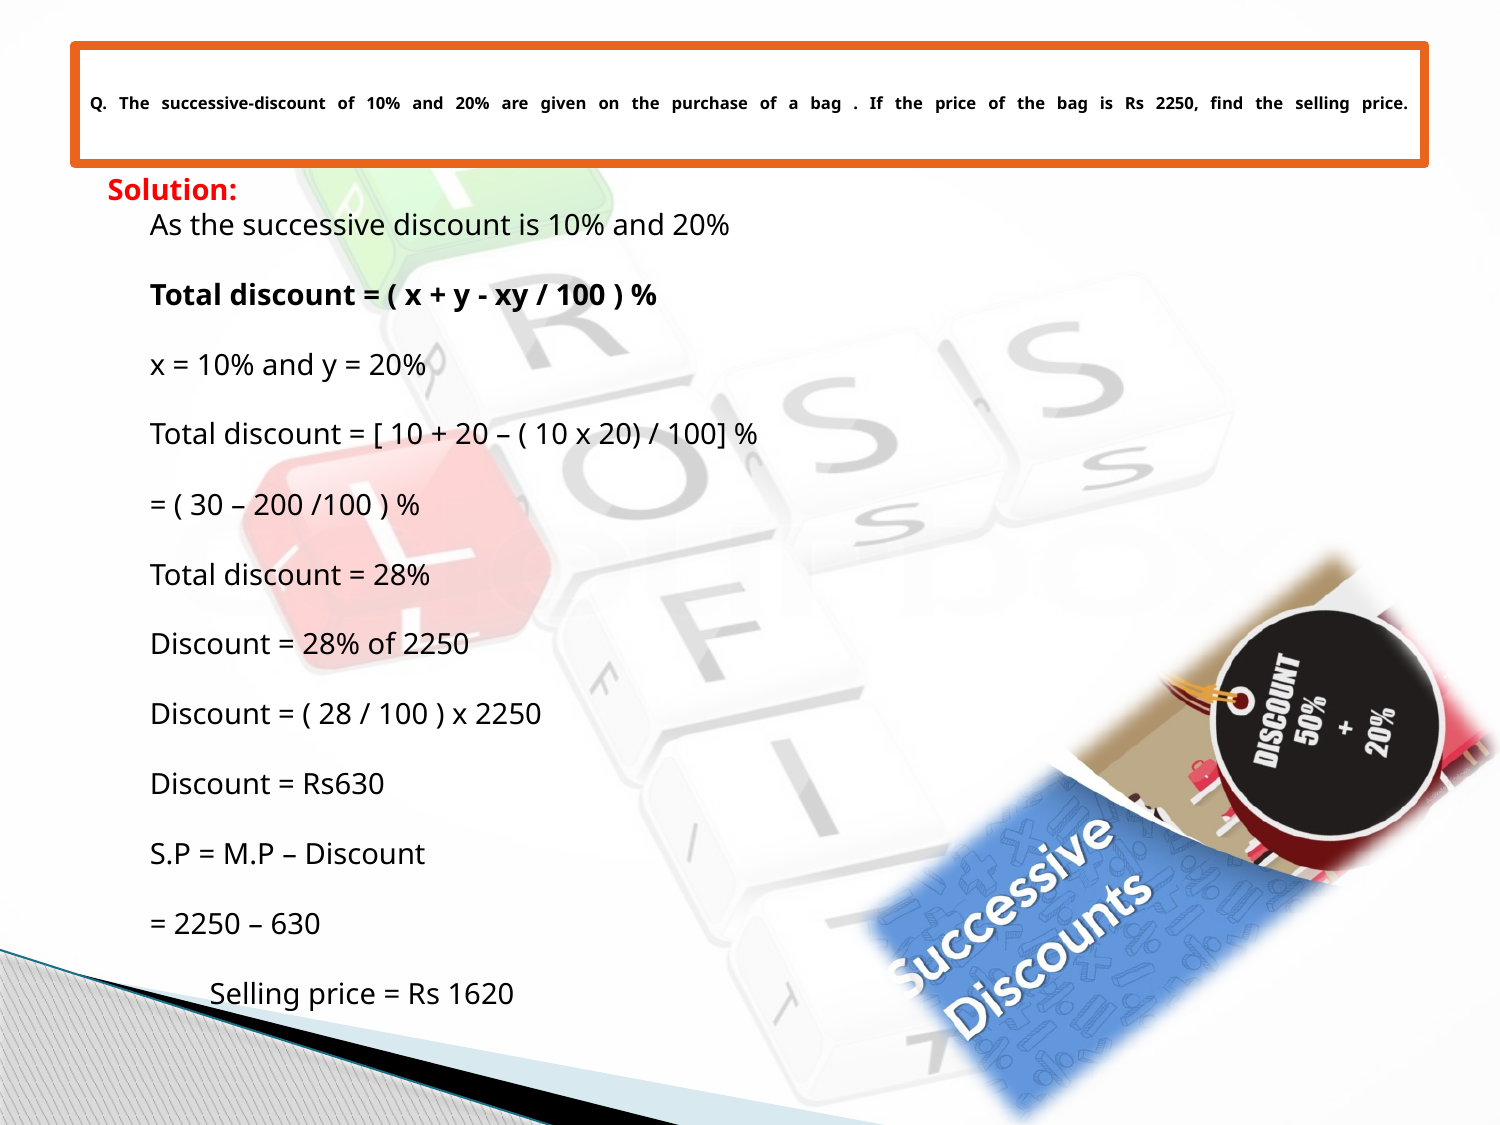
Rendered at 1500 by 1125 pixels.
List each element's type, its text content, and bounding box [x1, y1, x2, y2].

list Solution: As the successive discount is 10% and 20% Total discount = ( x + y - xy / 100 ) % x = 10% and y = 20% Total discount = [ 10 + 20 – ( 10 x 20) / 100] % = ( 30 – 200 /100 ) % Total discount = 28% Discount = 28% of 2250 Discount = ( 28 / 100 ) x 2250 Discount = Rs630 S.P = M.P – Discount = 2250 – 630 Selling price = Rs 1620 [75, 168, 1425, 1035]
title Q. The successive-discount of 10% and 20% are given on the purchase of a bag . If the price of the bag is Rs 2250, find the selling price. [70, 41, 1429, 168]
picture [854, 573, 1500, 1102]
